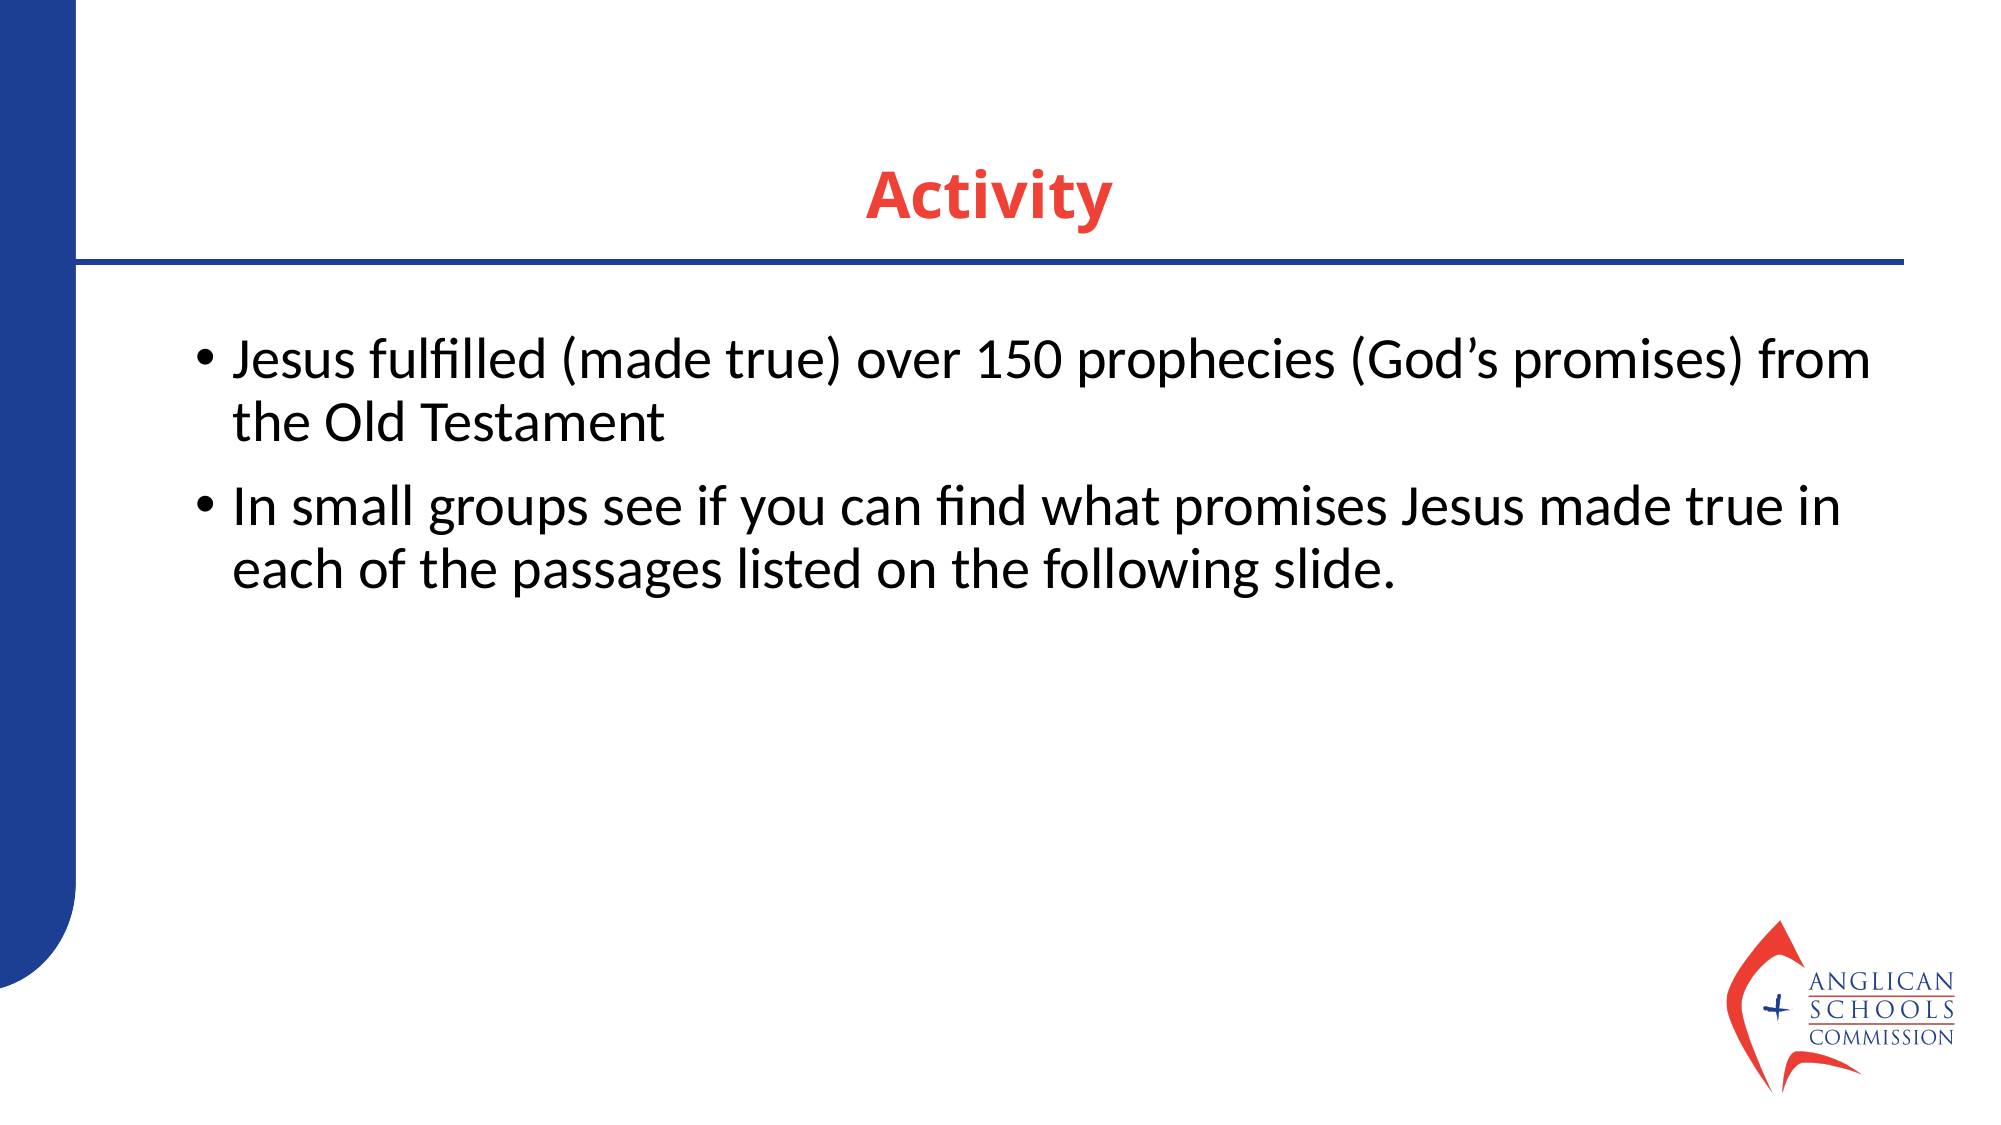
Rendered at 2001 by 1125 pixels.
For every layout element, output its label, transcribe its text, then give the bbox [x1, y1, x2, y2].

picture [0, 0, 1500, 1125]
list Jesus fulfilled (made true) over 150 prophecies (God’s promises) from the Old Testament In small groups see if you can find what promises Jesus made true in each of the passages listed on the following slide. [180, 321, 1904, 965]
title Activity [75, 85, 1904, 241]
